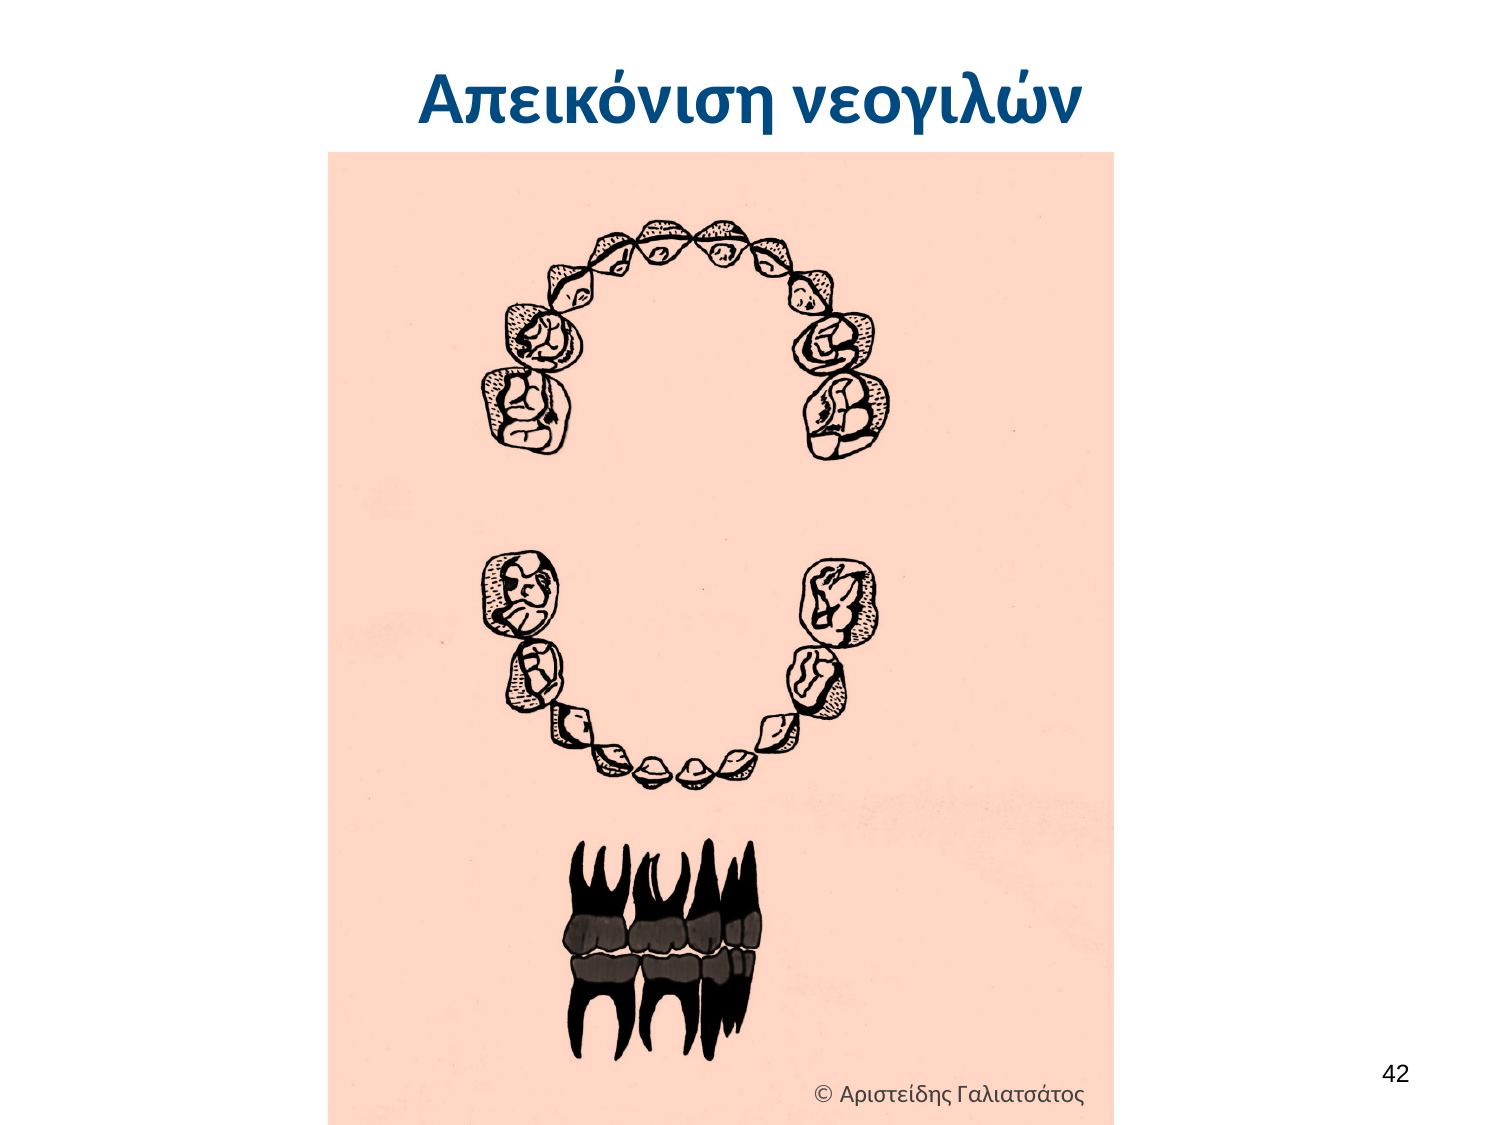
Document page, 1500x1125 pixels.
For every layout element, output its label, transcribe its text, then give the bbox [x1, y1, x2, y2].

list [327, 152, 1114, 1125]
title Απεικόνιση νεογιλών [76, 19, 1427, 169]
slide_number 41 [1118, 1042, 1425, 1103]
